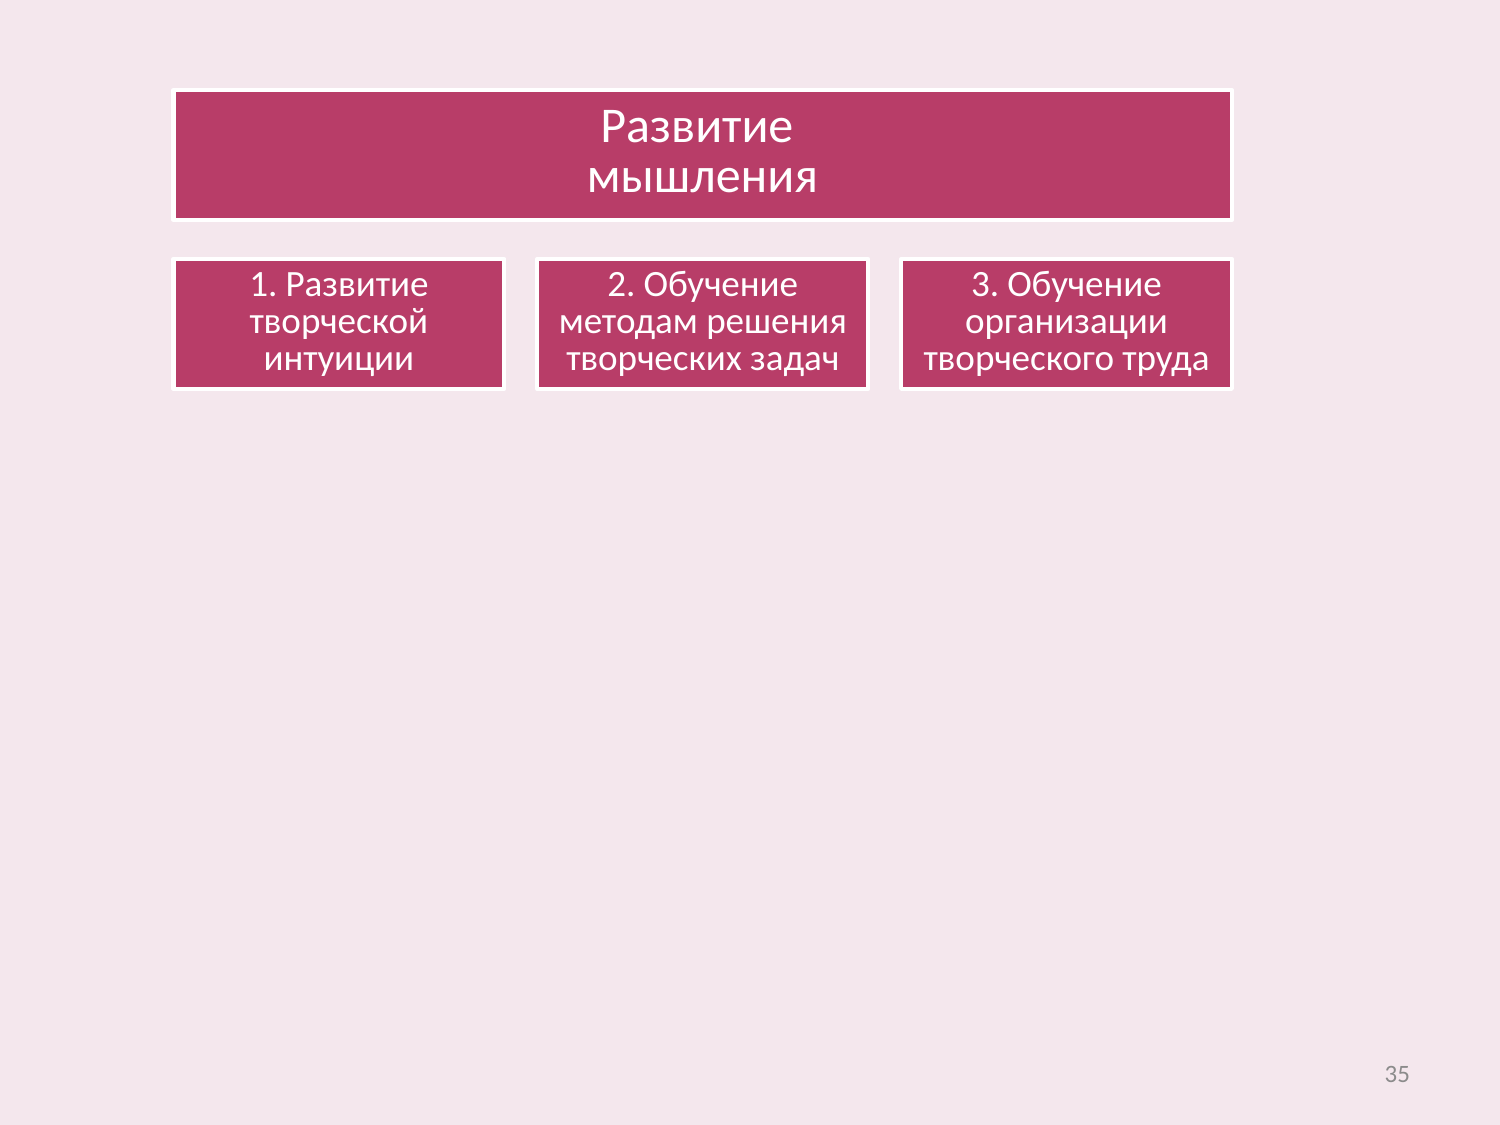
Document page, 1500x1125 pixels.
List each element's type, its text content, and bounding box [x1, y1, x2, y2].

slide_number 35 [1074, 1042, 1425, 1103]
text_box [40, 89, 1365, 897]
